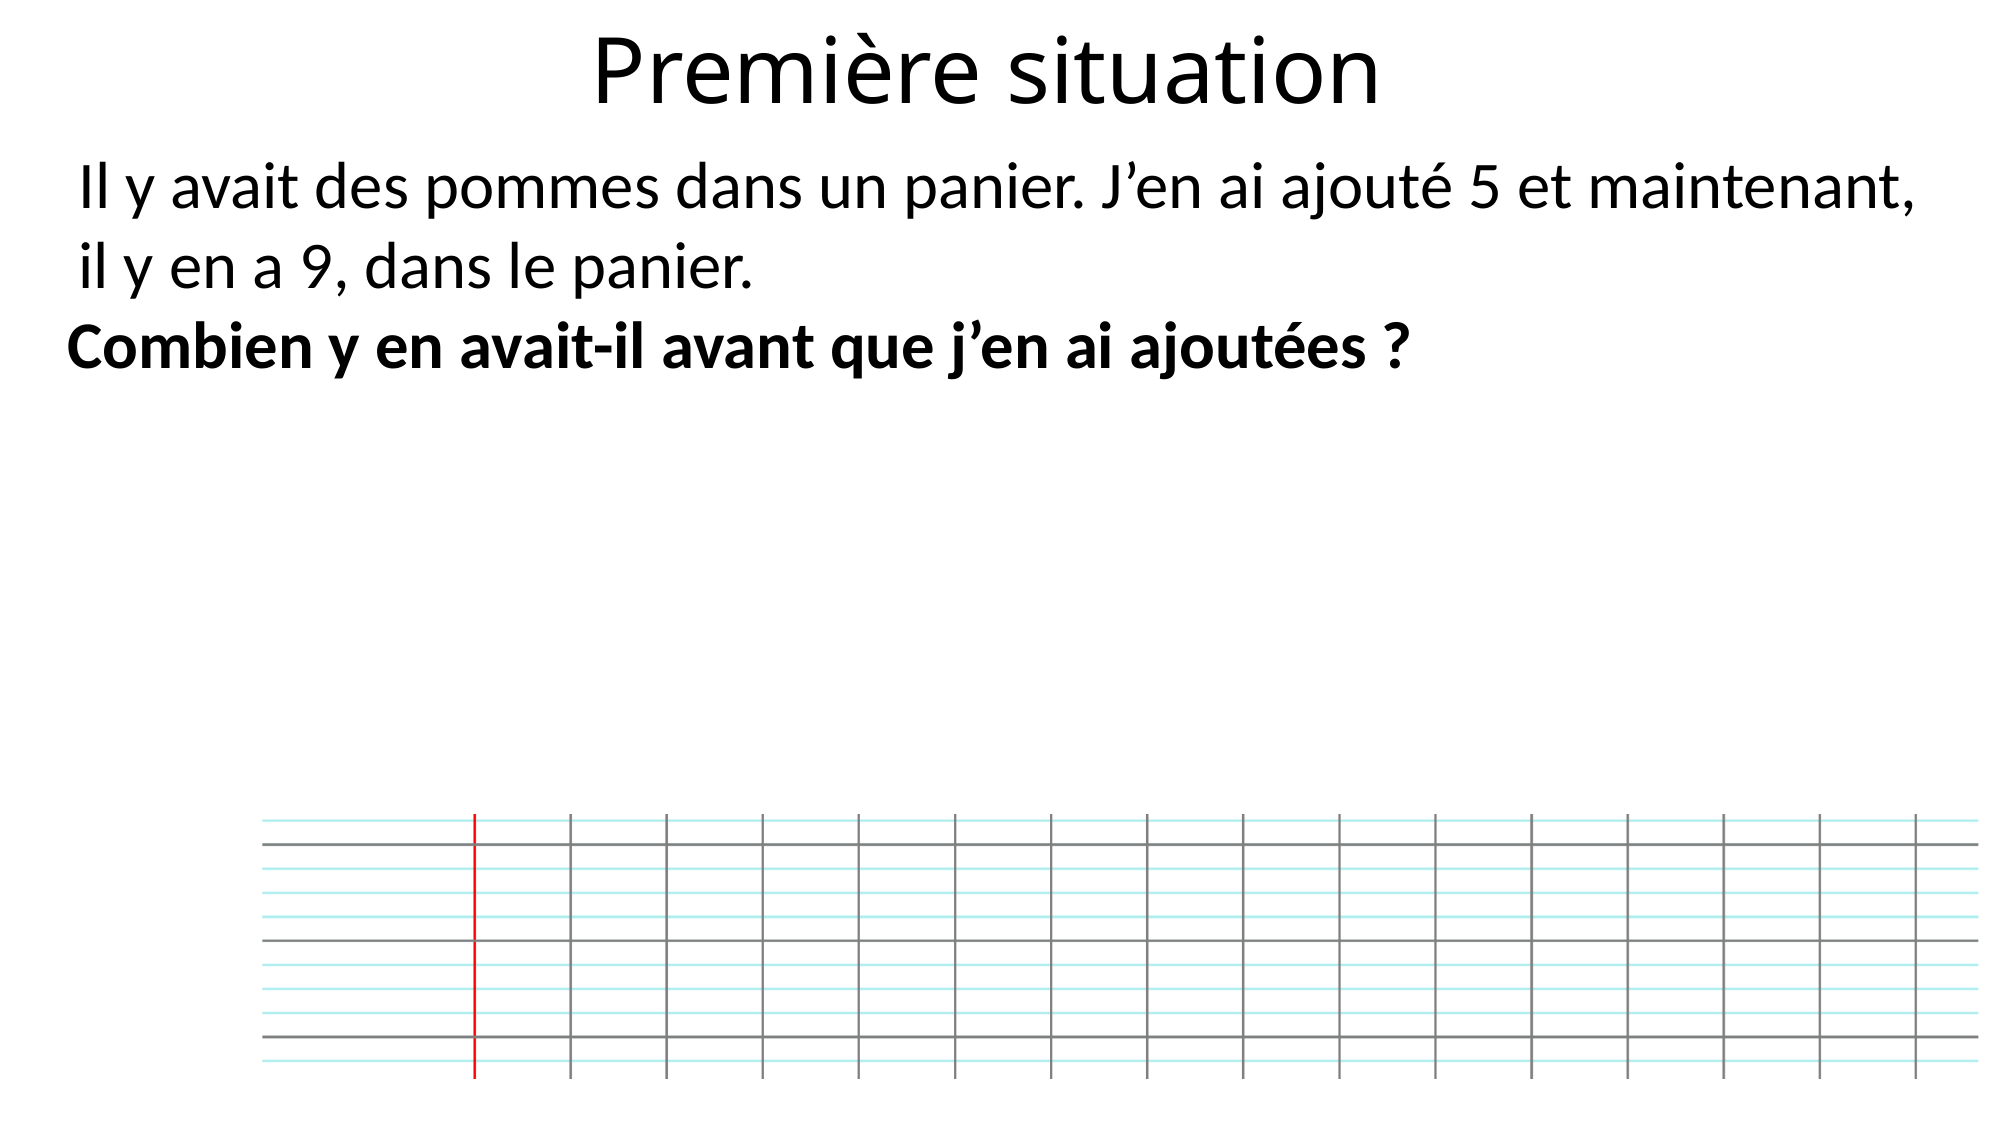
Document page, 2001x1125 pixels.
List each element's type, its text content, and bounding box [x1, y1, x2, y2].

text_box Il y avait des pommes dans un panier. J’en ai ajouté 5 et maintenant, il y en a 9, dans le panier. [63, 134, 1963, 309]
title Première situation [125, 3, 1851, 134]
picture [262, 814, 1979, 1079]
text_box Combien y en avait-il avant que j’en ai ajoutées ? [37, 294, 1725, 389]
